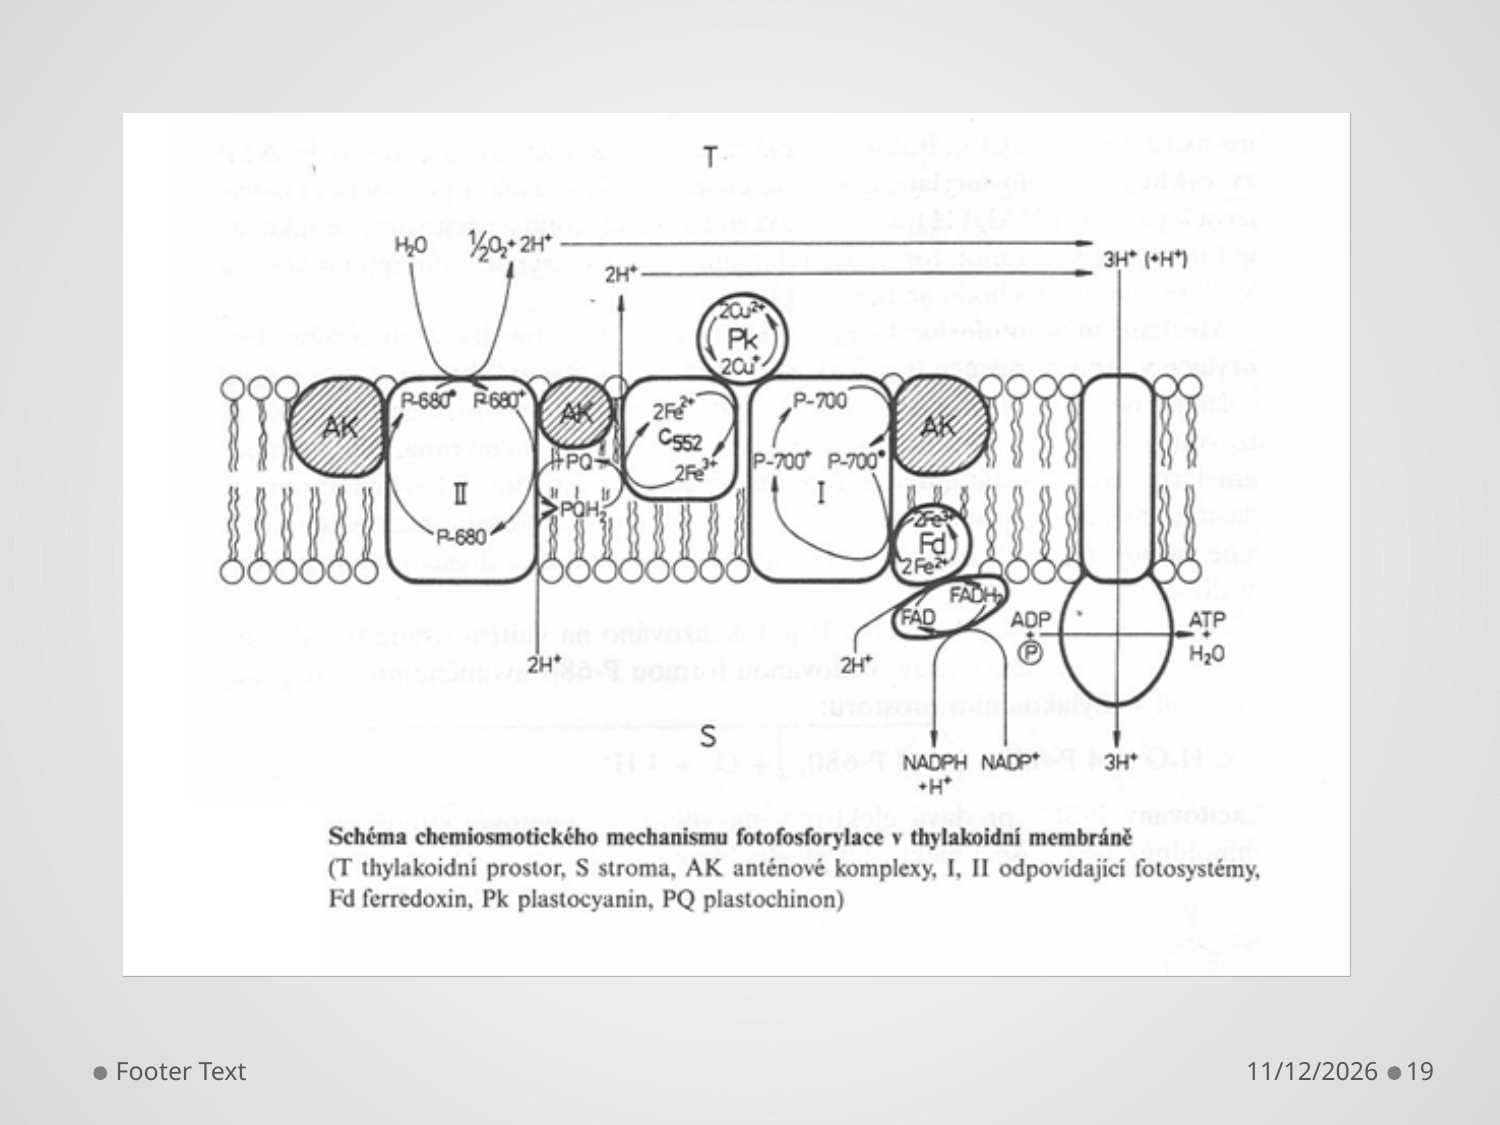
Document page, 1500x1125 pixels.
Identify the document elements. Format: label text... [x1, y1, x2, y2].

picture [123, 113, 1353, 980]
footer Footer Text [108, 1042, 576, 1103]
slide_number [1043, 1042, 1386, 1103]
slide_number 19 [1401, 1042, 1494, 1103]
